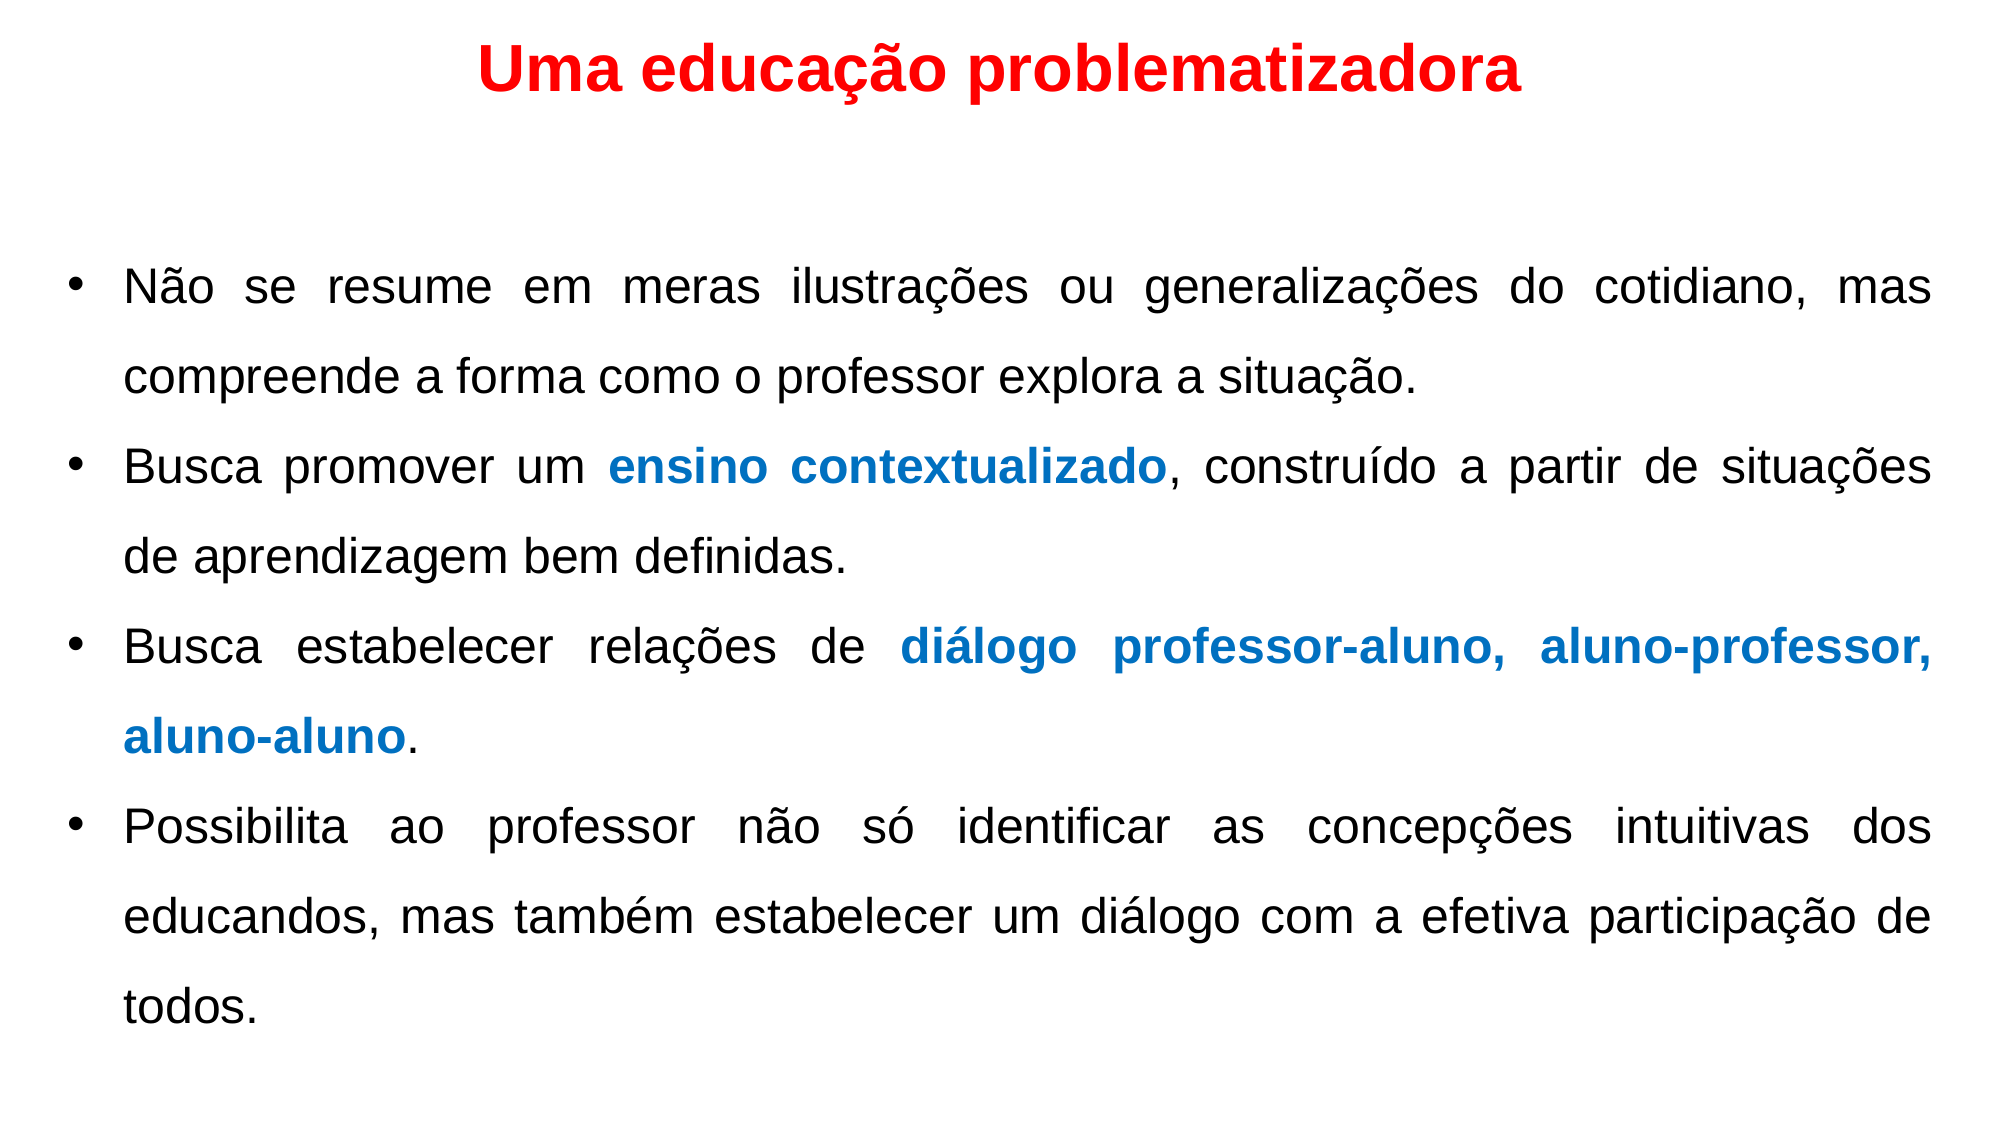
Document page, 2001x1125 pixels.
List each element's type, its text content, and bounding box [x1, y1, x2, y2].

text_box Não se resume em meras ilustrações ou generalizações do cotidiano, mas compreende a forma como o professor explora a situação. Busca promover um ensino contextualizado, construído a partir de situações de aprendizagem bem definidas. Busca estabelecer relações de diálogo professor-aluno, aluno-professor, aluno-aluno. Possibilita ao professor não só identificar as concepções intuitivas dos educandos, mas também estabelecer um diálogo com a efetiva participação de todos. [52, 215, 1948, 1041]
text_box Uma educação problematizadora [0, 17, 2000, 113]
